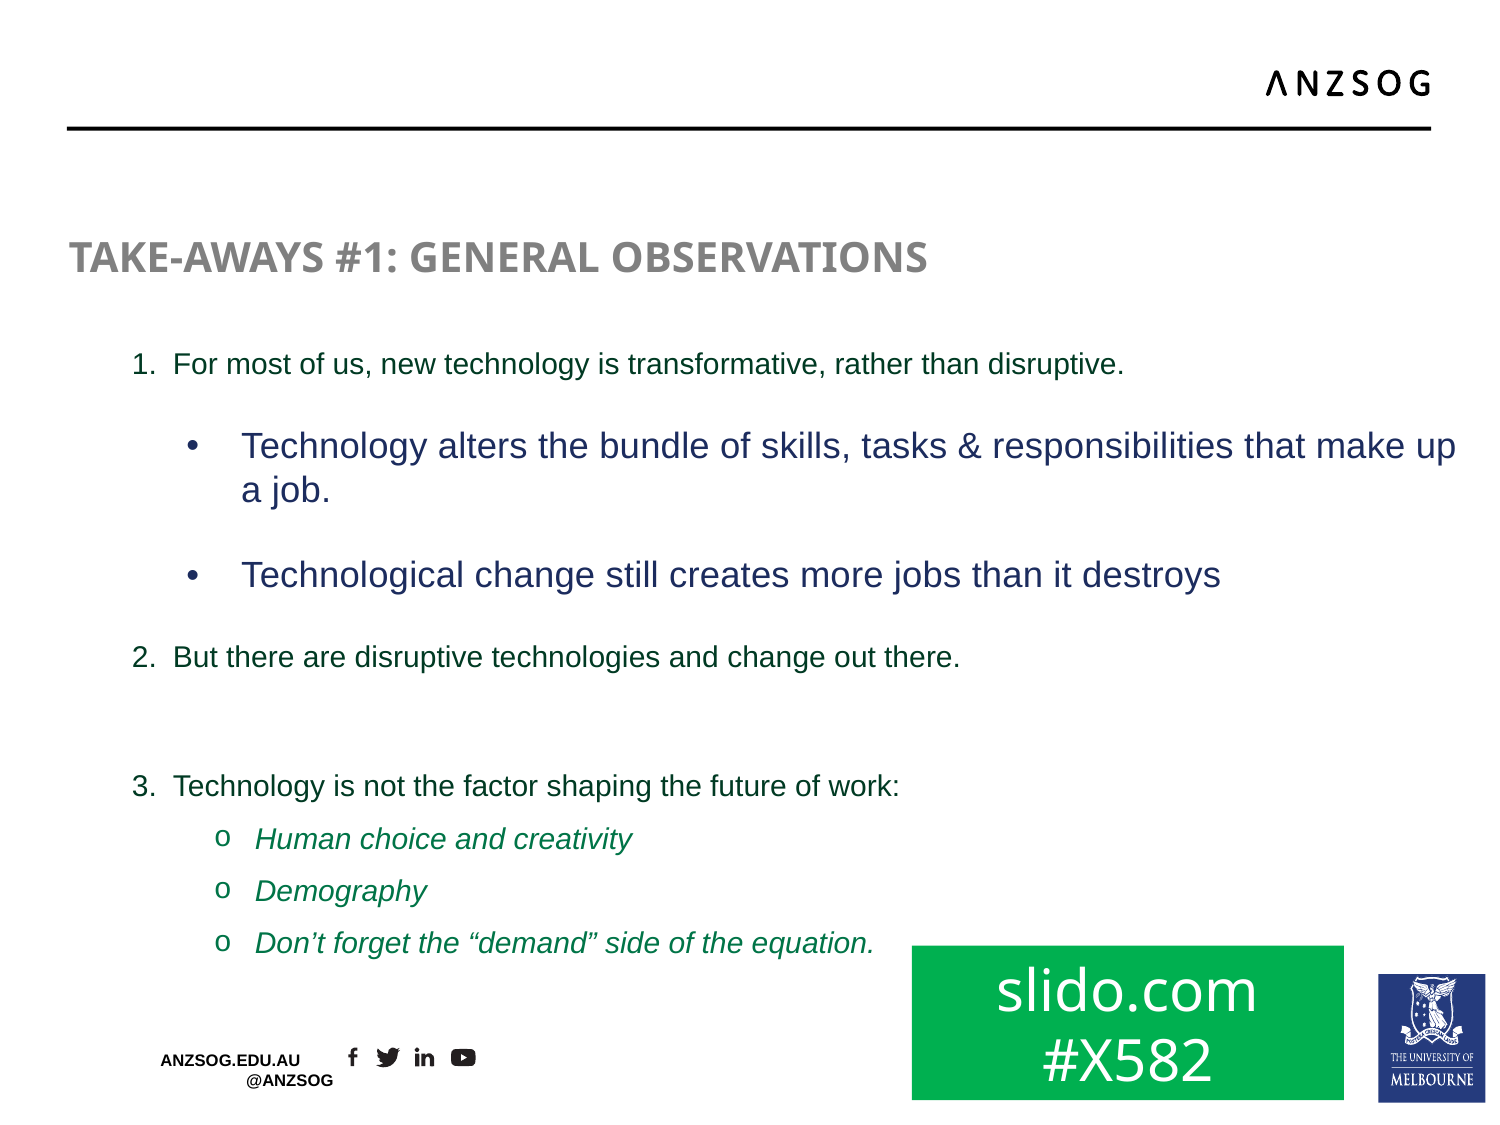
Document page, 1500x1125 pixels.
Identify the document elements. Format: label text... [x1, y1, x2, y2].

text_box slido.com #X582 [911, 945, 1344, 1101]
title Take-aways #1: General observations [53, 138, 1430, 289]
list For most of us, new technology is transformative, rather than disruptive. Technology alters the bundle of skills, tasks & responsibilities that make up a job. Technological change still creates more jobs than it destroys But there are disruptive technologies and change out there. Technology is not the factor shaping the future of work: Human choice and creativity Demography Don’t forget the “demand” side of the equation. [103, 338, 1489, 974]
